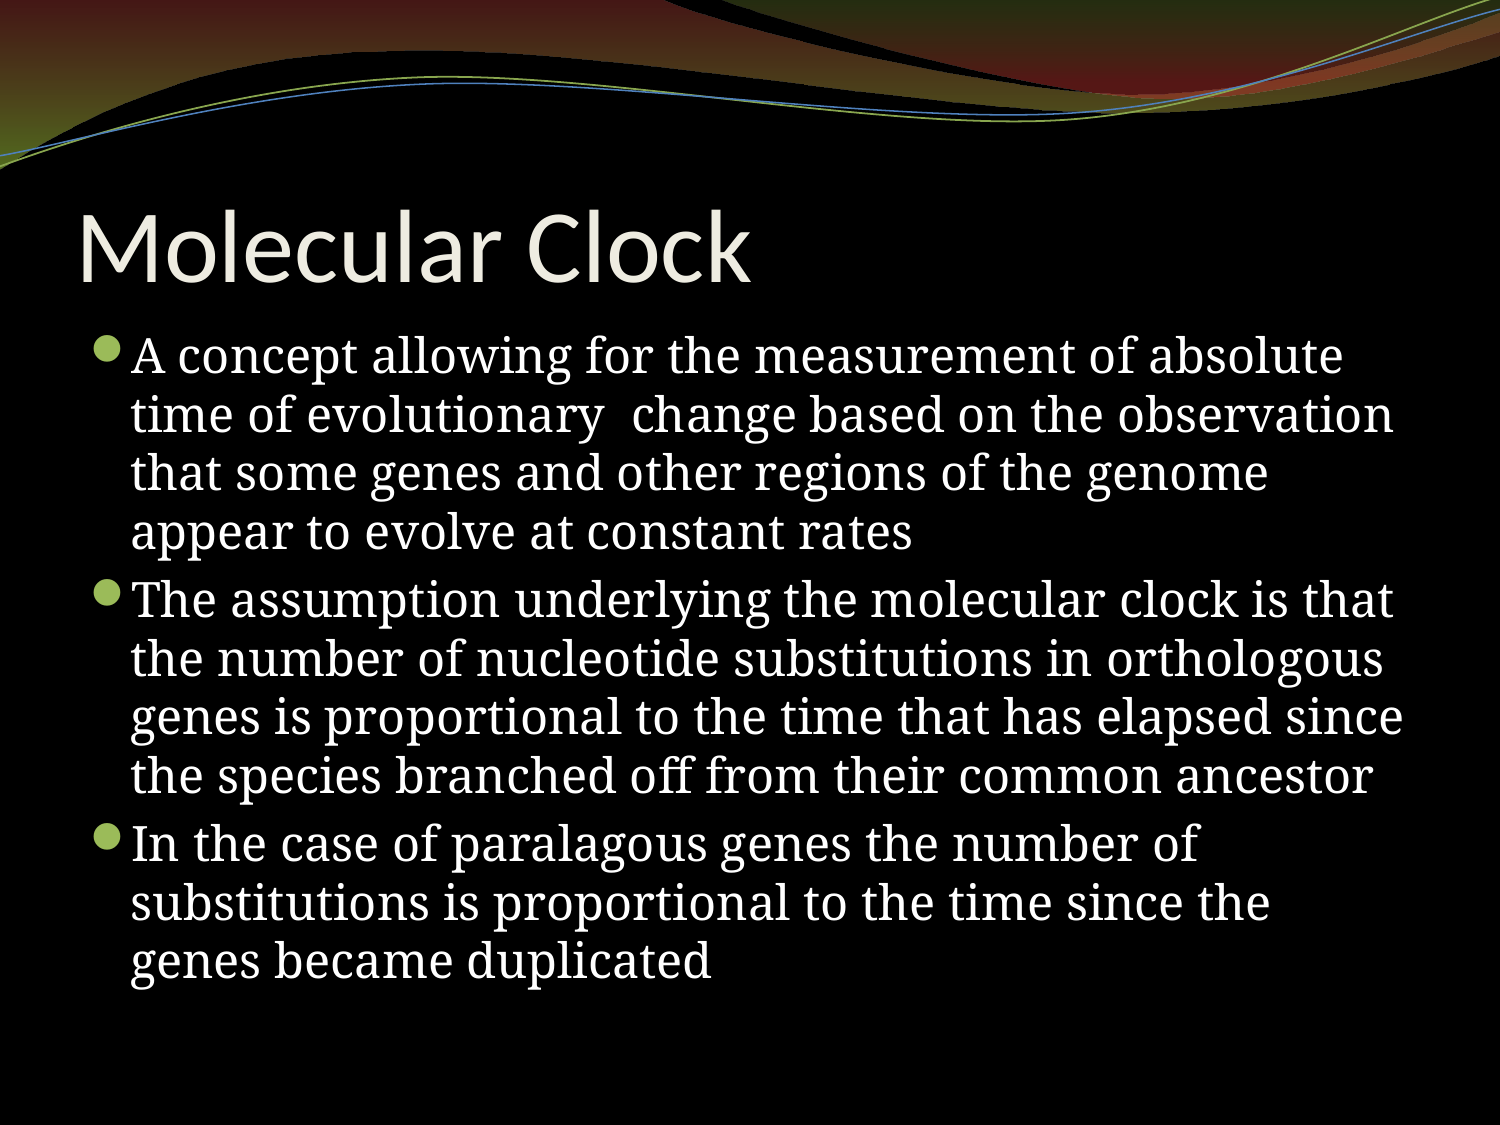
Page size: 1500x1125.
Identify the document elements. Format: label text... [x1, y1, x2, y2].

title Molecular Clock [75, 115, 1425, 303]
list A concept allowing for the measurement of absolute time of evolutionary change based on the observation that some genes and other regions of the genome appear to evolve at constant rates The assumption underlying the molecular clock is that the number of nucleotide substitutions in orthologous genes is proportional to the time that has elapsed since the species branched off from their common ancestor In the case of paralagous genes the number of substitutions is proportional to the time since the genes became duplicated [75, 317, 1425, 1038]
